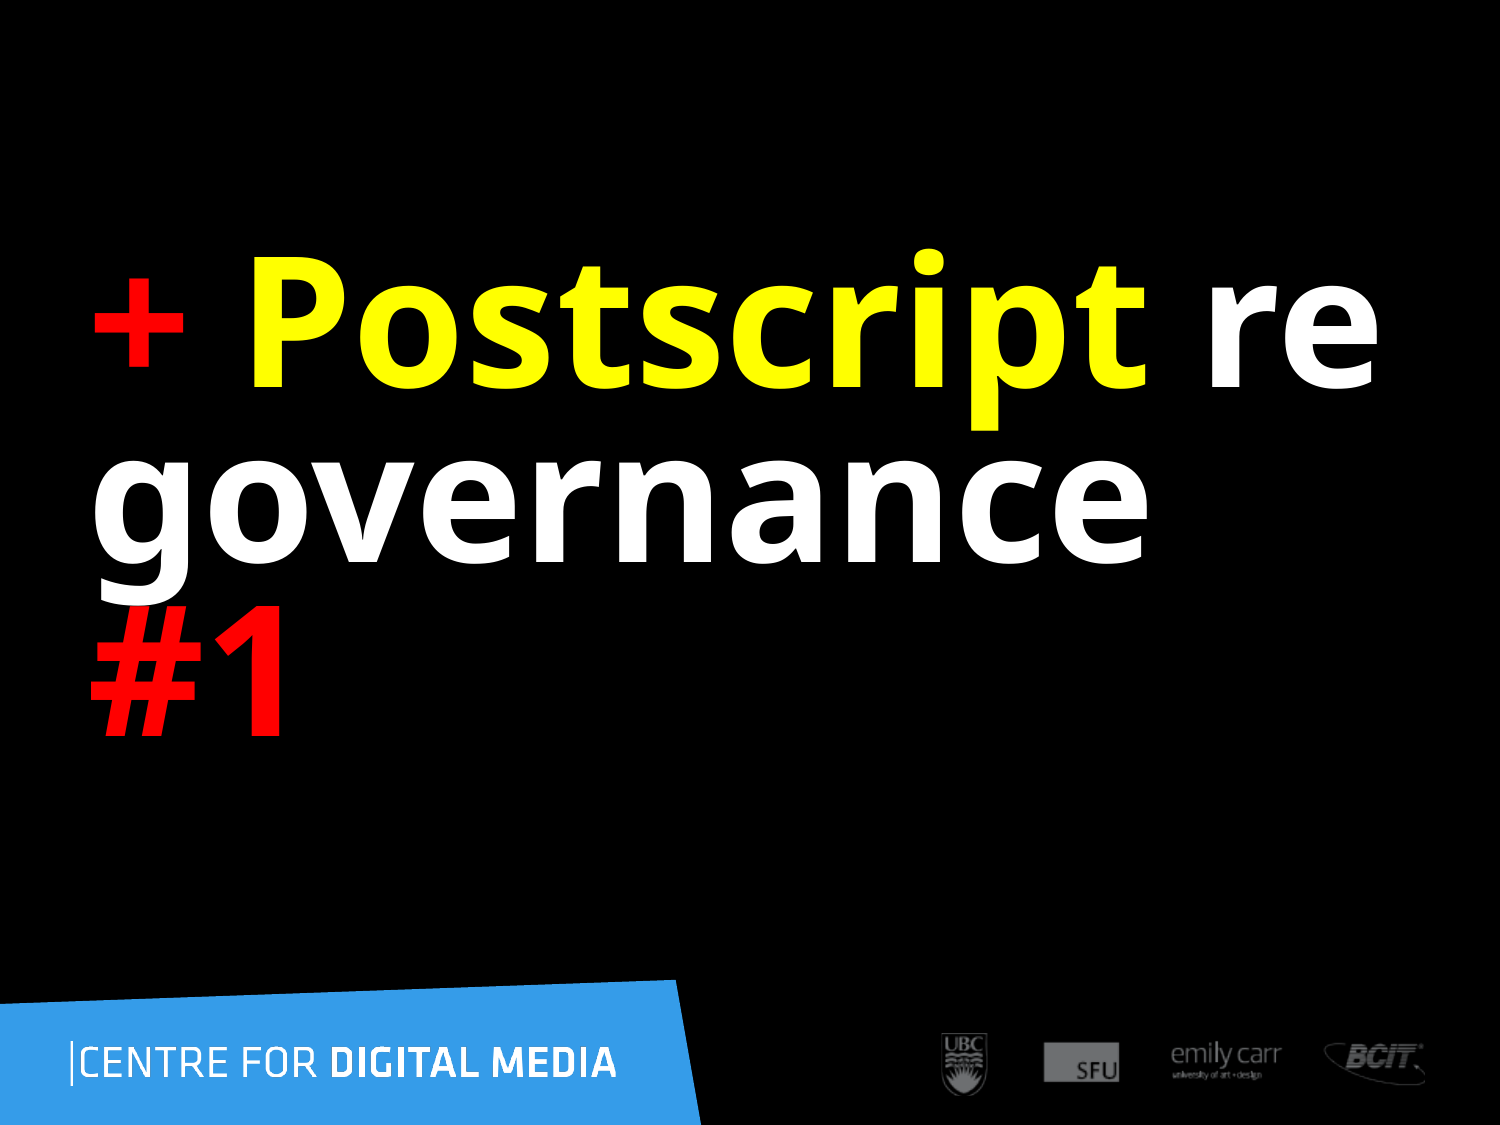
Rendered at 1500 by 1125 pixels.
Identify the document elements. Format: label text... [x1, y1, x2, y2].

list + Postscript re governance #1 [75, 235, 1425, 940]
